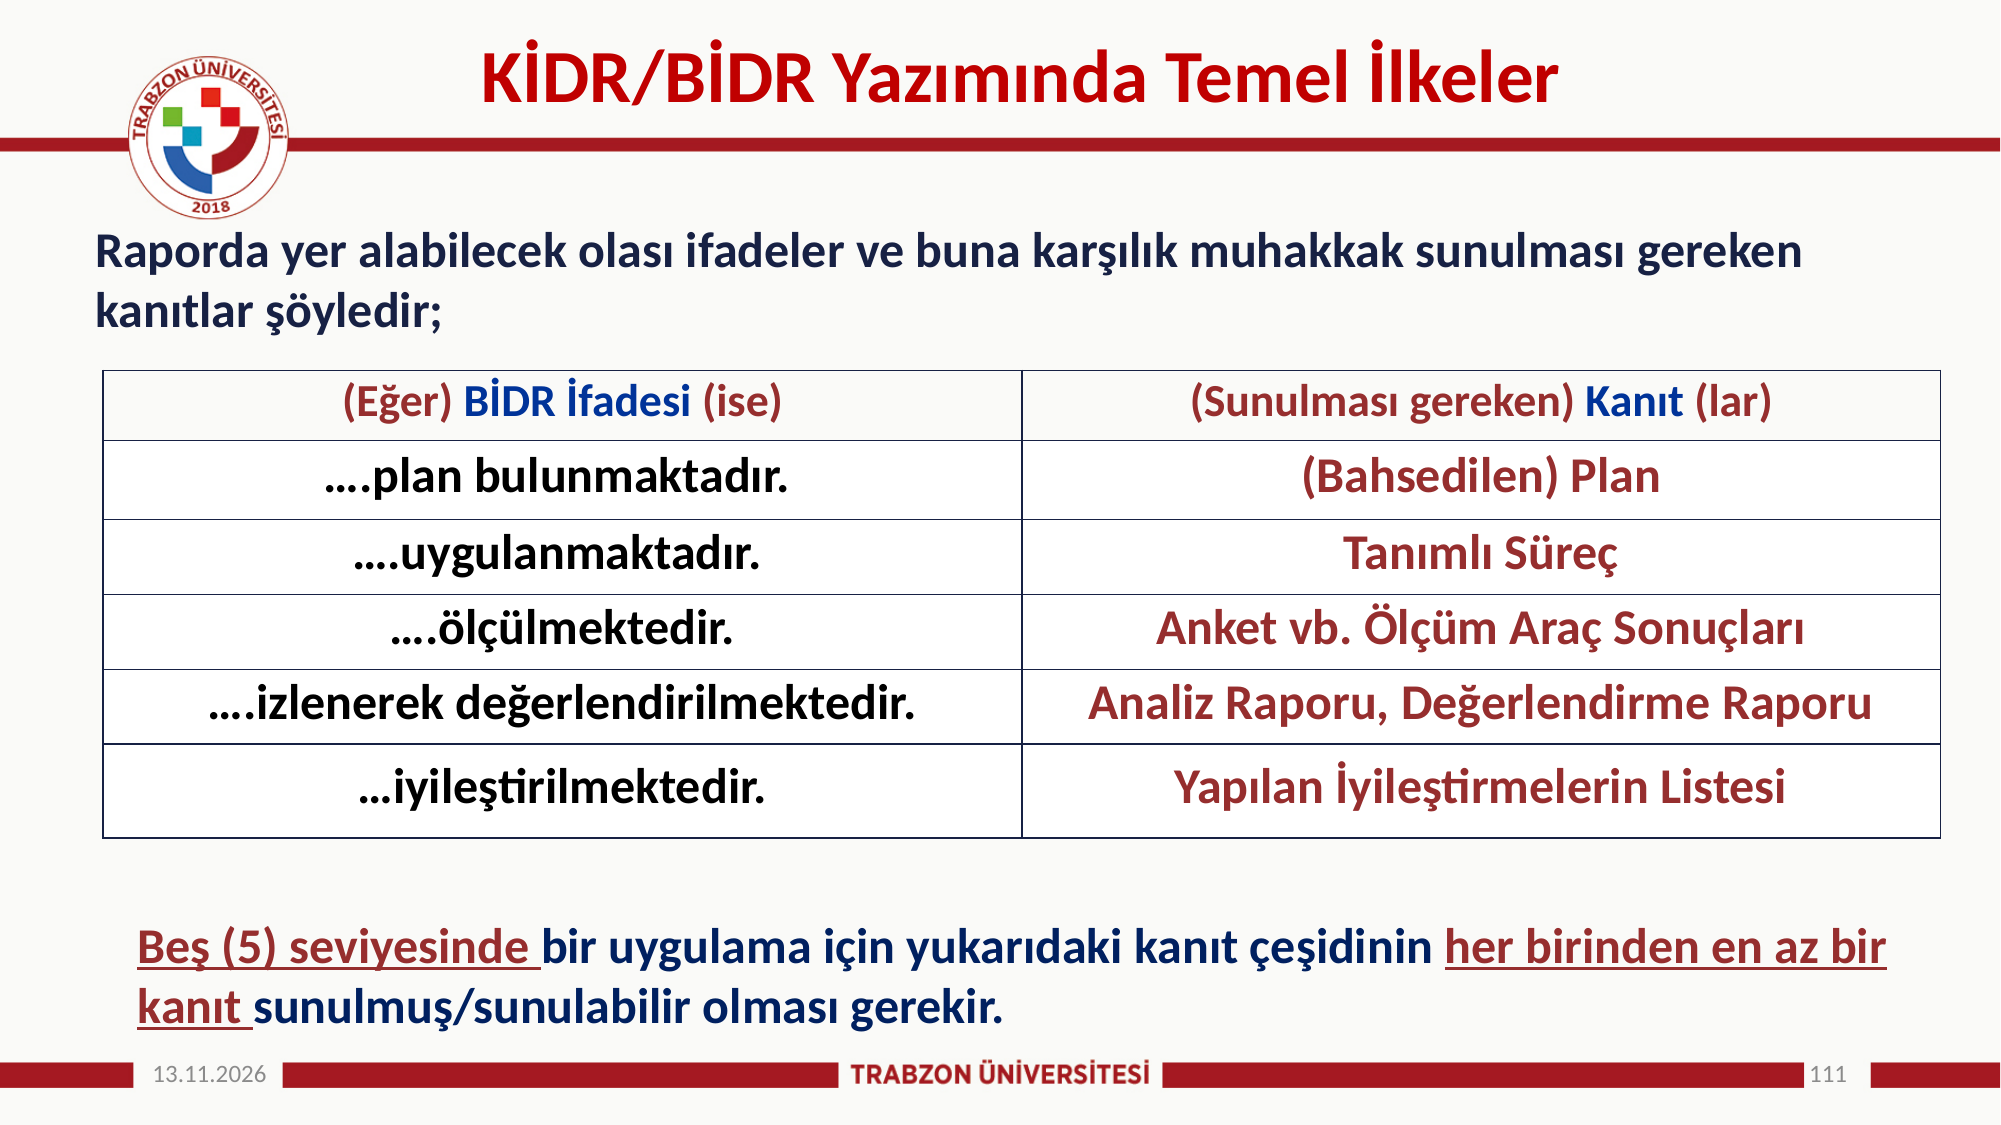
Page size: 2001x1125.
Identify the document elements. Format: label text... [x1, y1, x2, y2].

table_cell Anket vb. Ölçüm Araç Sonuçları [1023, 595, 1940, 669]
table_cell (Bahsedilen) Plan [1023, 441, 1940, 519]
table_cell Yapılan İyileştirmelerin Listesi [1023, 745, 1940, 837]
table_cell ….plan bulunmaktadır. [104, 441, 1021, 519]
table_cell ….izlenerek değerlendirilmektedir. [104, 670, 1021, 743]
slide_number 111 [1412, 1042, 1863, 1103]
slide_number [137, 1042, 588, 1103]
table_header (Sunulması gereken) Kanıt (lar) [1023, 371, 1940, 440]
table_cell ….uygulanmaktadır. [104, 520, 1021, 594]
table_cell ….ölçülmektedir. [104, 595, 1021, 669]
table_cell Analiz Raporu, Değerlendirme Raporu [1023, 670, 1940, 743]
picture [0, 0, 2001, 1125]
table_header (Eğer) BİDR İfadesi (ise) [104, 371, 1021, 440]
text_box Beş (5) seviyesinde bir uygulama için yukarıdaki kanıt çeşidinin her birinden en az bir kanıt sunulmuş/sunulabilir olması gerekir. [122, 906, 1949, 1042]
table_cell Tanımlı Süreç [1023, 520, 1940, 594]
text_box Raporda yer alabilecek olası ifadeler ve buna karşılık muhakkak sunulması gereken kanıtlar şöyledir; [80, 209, 1961, 326]
text_box KİDR/BİDR Yazımında Temel İlkeler [137, 20, 1907, 126]
table_cell …iyileştirilmektedir. [104, 745, 1021, 837]
